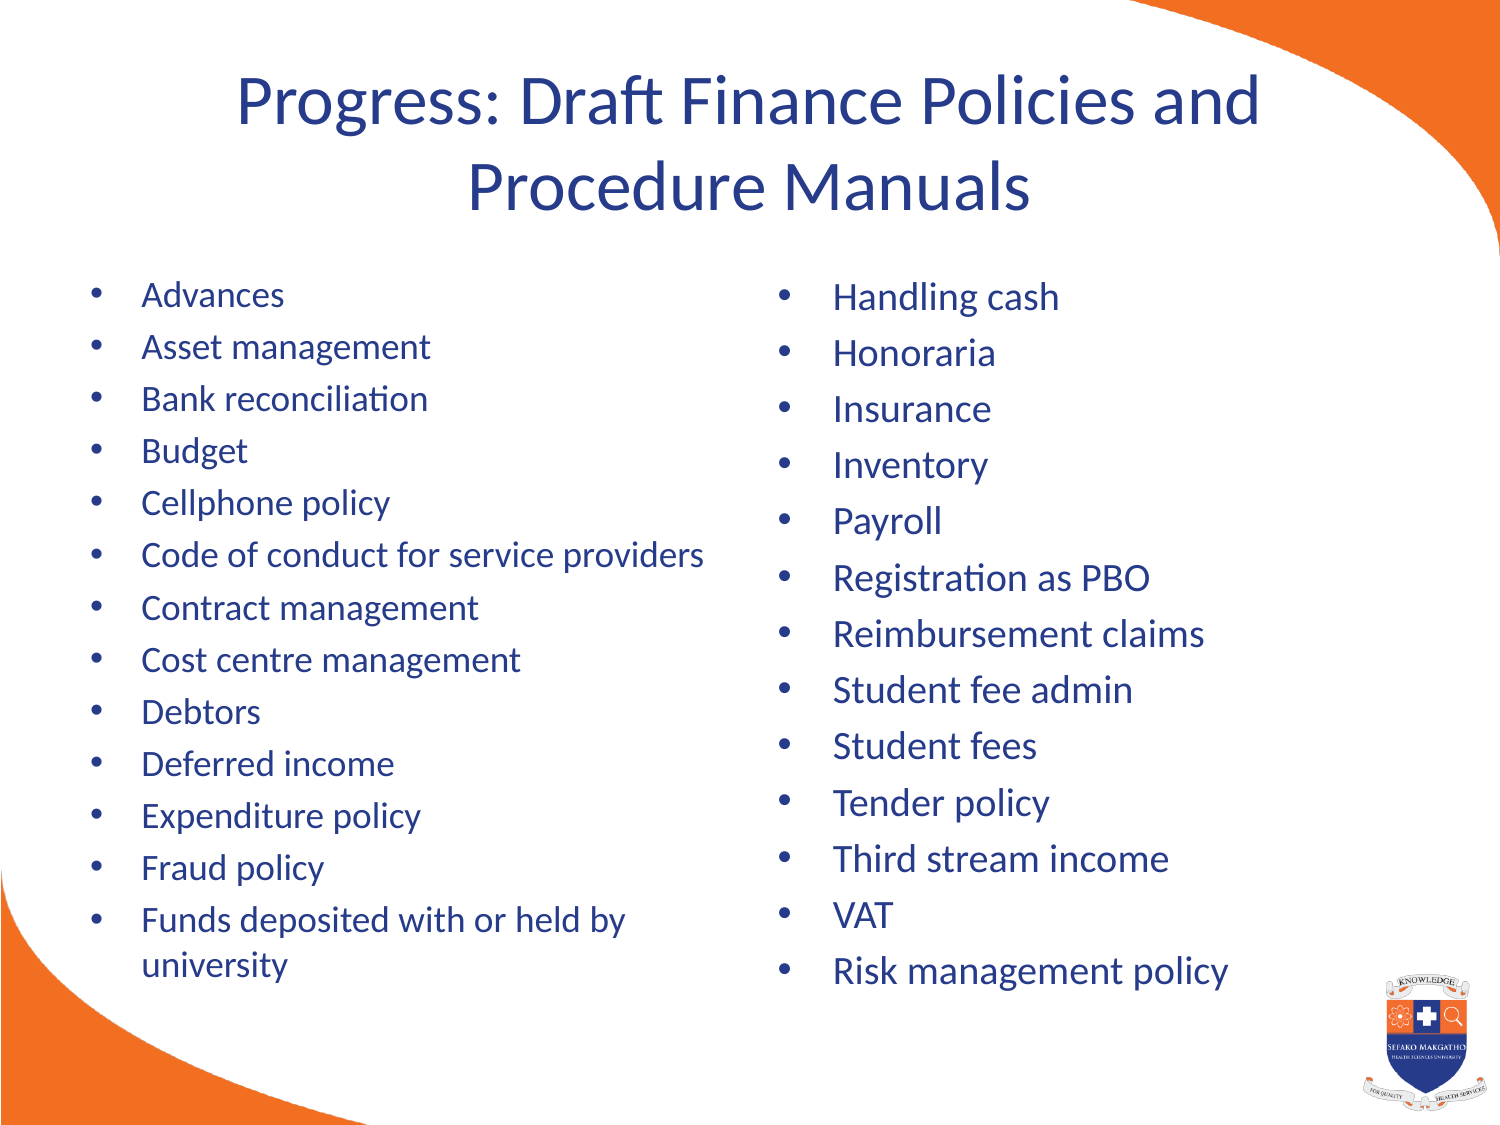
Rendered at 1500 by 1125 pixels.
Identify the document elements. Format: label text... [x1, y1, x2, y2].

list Handling cash Honoraria Insurance Inventory Payroll Registration as PBO Reimbursement claims Student fee admin Student fees Tender policy Third stream income VAT Risk management policy [762, 262, 1425, 1005]
picture [1362, 973, 1487, 1112]
picture [1127, 0, 1500, 270]
list Advances Asset management Bank reconciliation Budget Cellphone policy Code of conduct for service providers Contract management Cost centre management Debtors Deferred income Expenditure policy Fraud policy Funds deposited with or held by university [75, 262, 738, 1005]
picture [2, 856, 373, 1125]
title Progress: Draft Finance Policies and Procedure Manuals [75, 45, 1425, 233]
